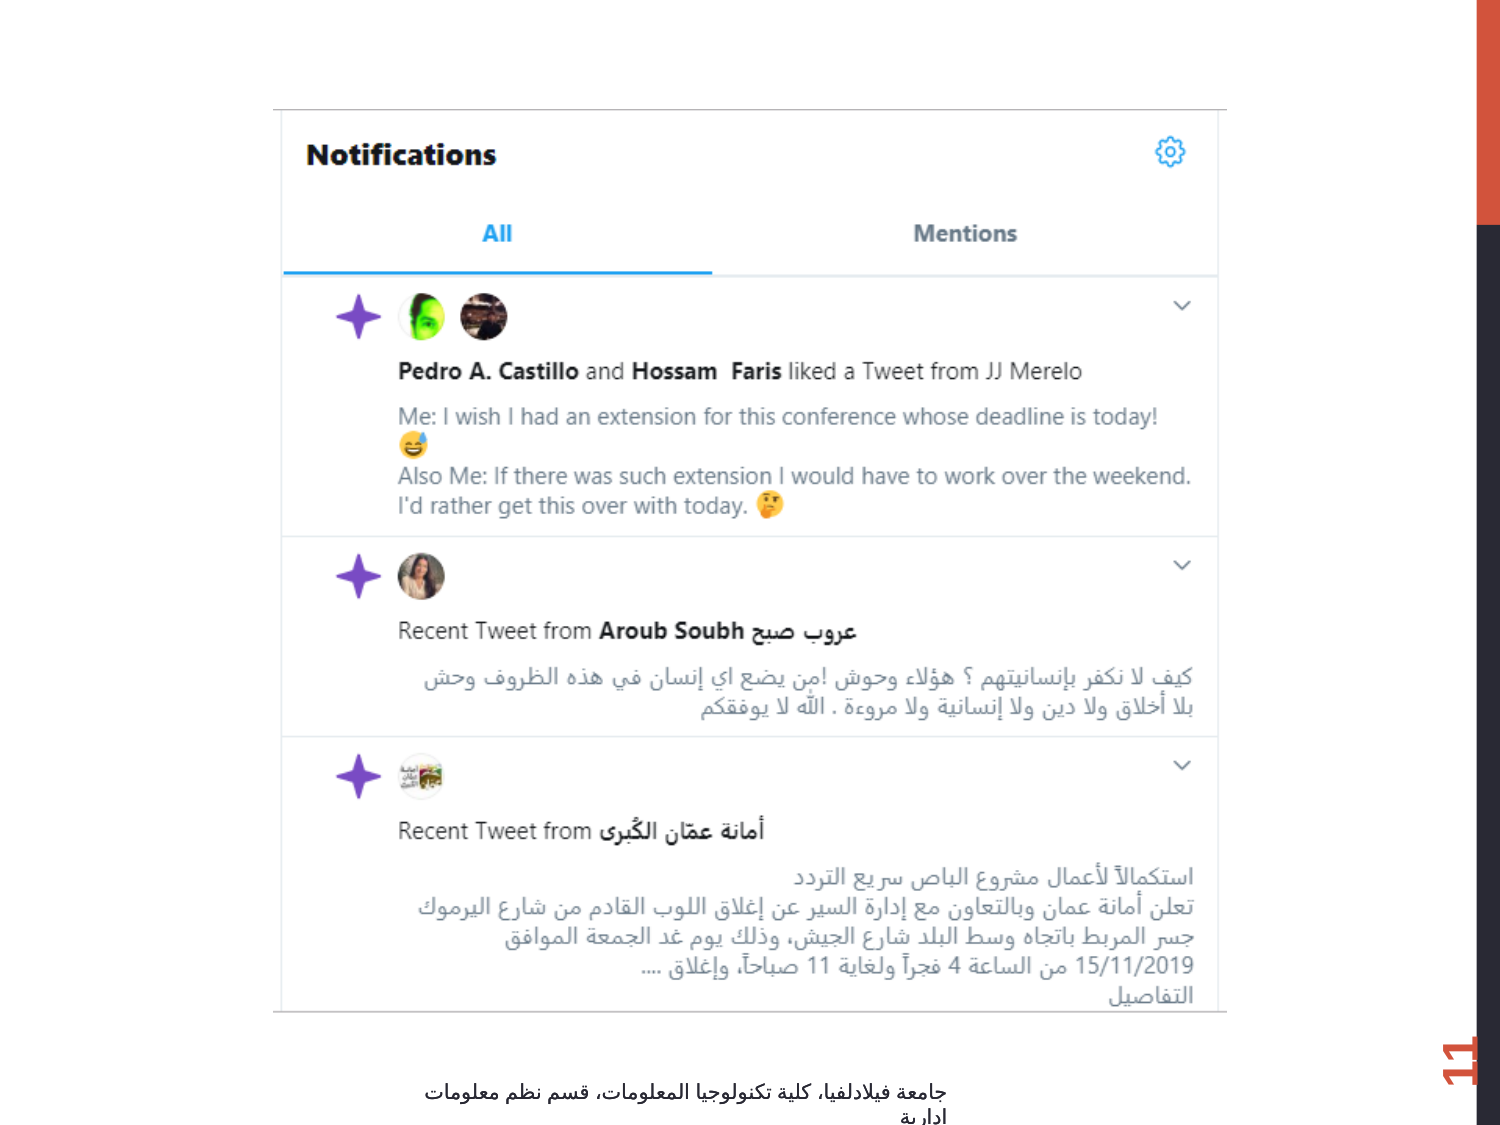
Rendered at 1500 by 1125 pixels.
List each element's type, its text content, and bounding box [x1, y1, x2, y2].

slide_number 11 [1427, 887, 1488, 1104]
picture [272, 108, 1227, 1017]
